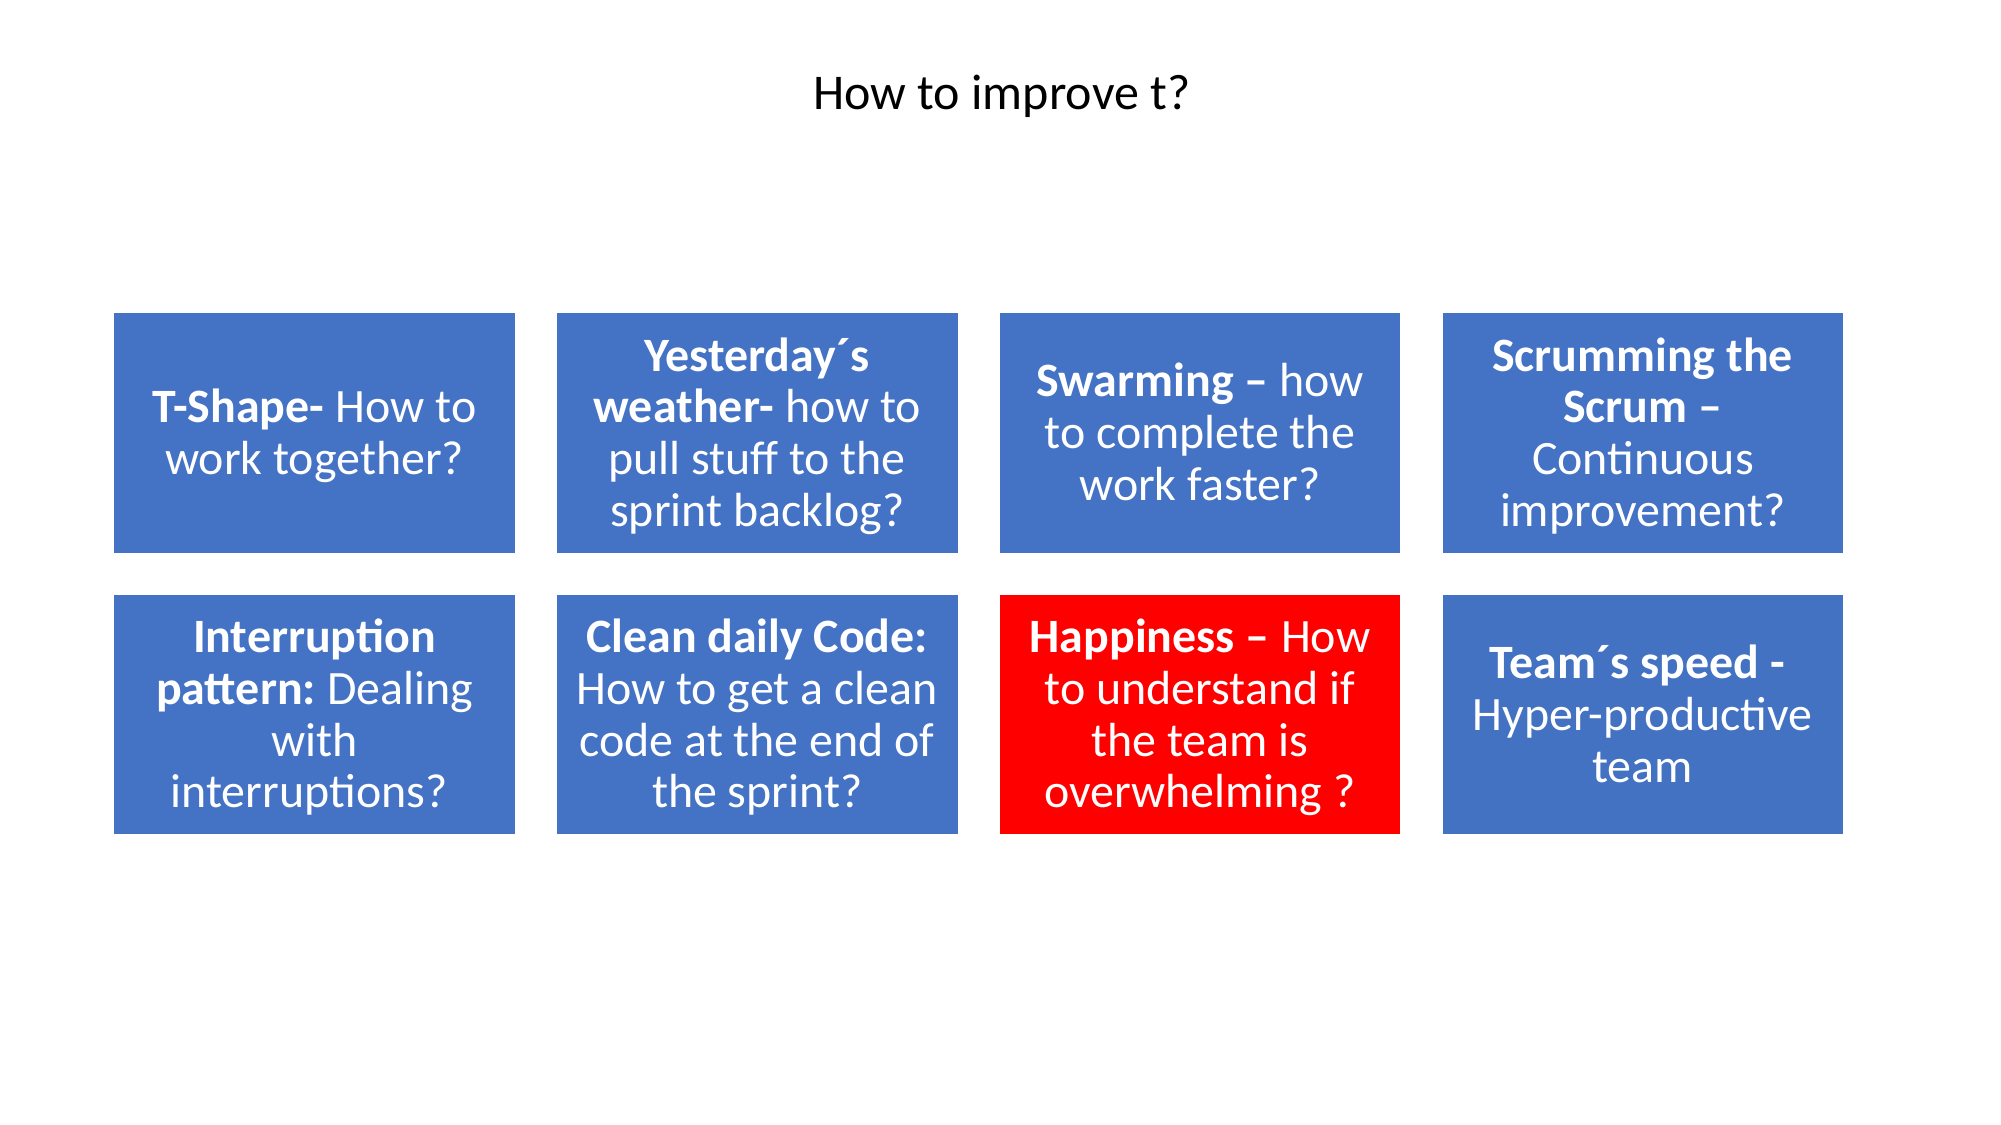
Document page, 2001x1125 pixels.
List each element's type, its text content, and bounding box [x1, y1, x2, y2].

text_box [113, 312, 1845, 836]
title How to improve t? [251, 51, 1752, 146]
